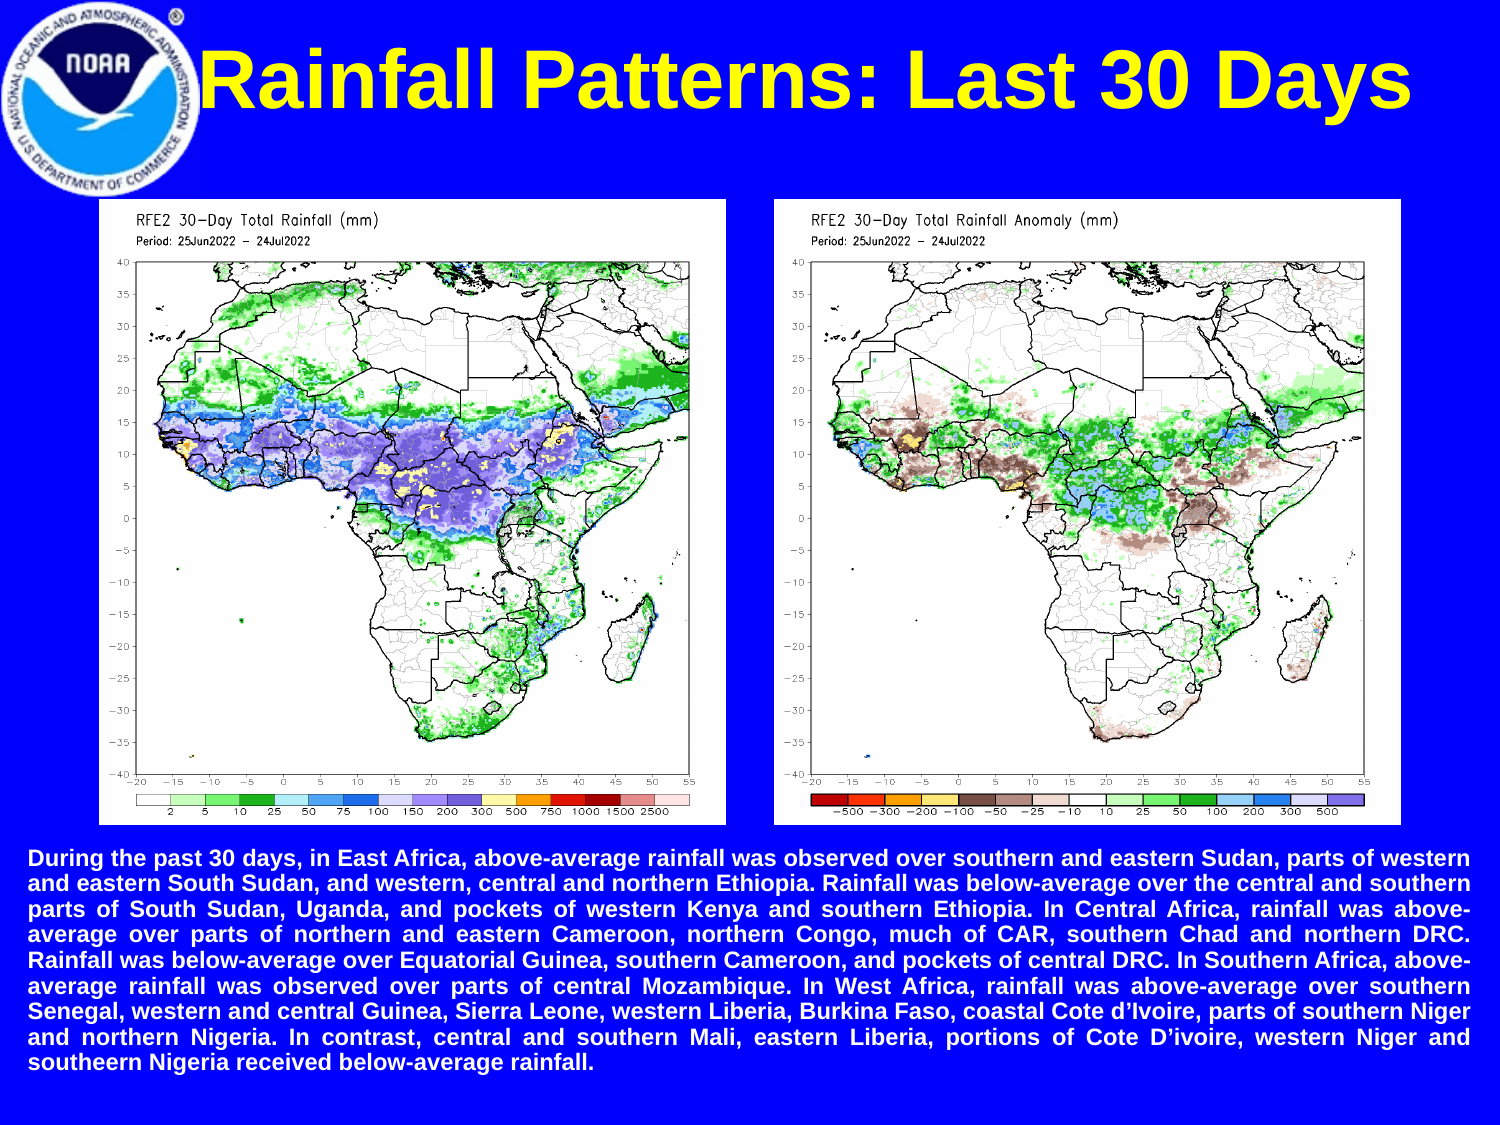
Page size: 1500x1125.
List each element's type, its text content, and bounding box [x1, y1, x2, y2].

picture [774, 199, 1401, 826]
title Rainfall Patterns: Last 30 Days [174, 0, 1438, 151]
picture [0, 0, 726, 826]
text_box During the past 30 days, in East Africa, above-average rainfall was observed over southern and eastern Sudan, parts of western and eastern South Sudan, and western, central and northern Ethiopia. Rainfall was below-average over the central and southern parts of South Sudan, Uganda, and pockets of western Kenya and southern Ethiopia. In Central Africa, rainfall was above-average over parts of northern and eastern Cameroon, northern Congo, much of CAR, southern Chad and northern DRC. Rainfall was below-average over Equatorial Guinea, southern Cameroon, and pockets of central DRC. In Southern Africa, above-average rainfall was observed over parts of central Mozambique. In West Africa, rainfall was above-average over southern Senegal, western and central Guinea, Sierra Leone, western Liberia, Burkina Faso, coastal Cote d’Ivoire, parts of southern Niger and northern Nigeria. In contrast, central and southern Mali, eastern Liberia, portions of Cote D’ivoire, western Niger and southeern Nigeria received below-average rainfall. [12, 838, 1488, 1084]
